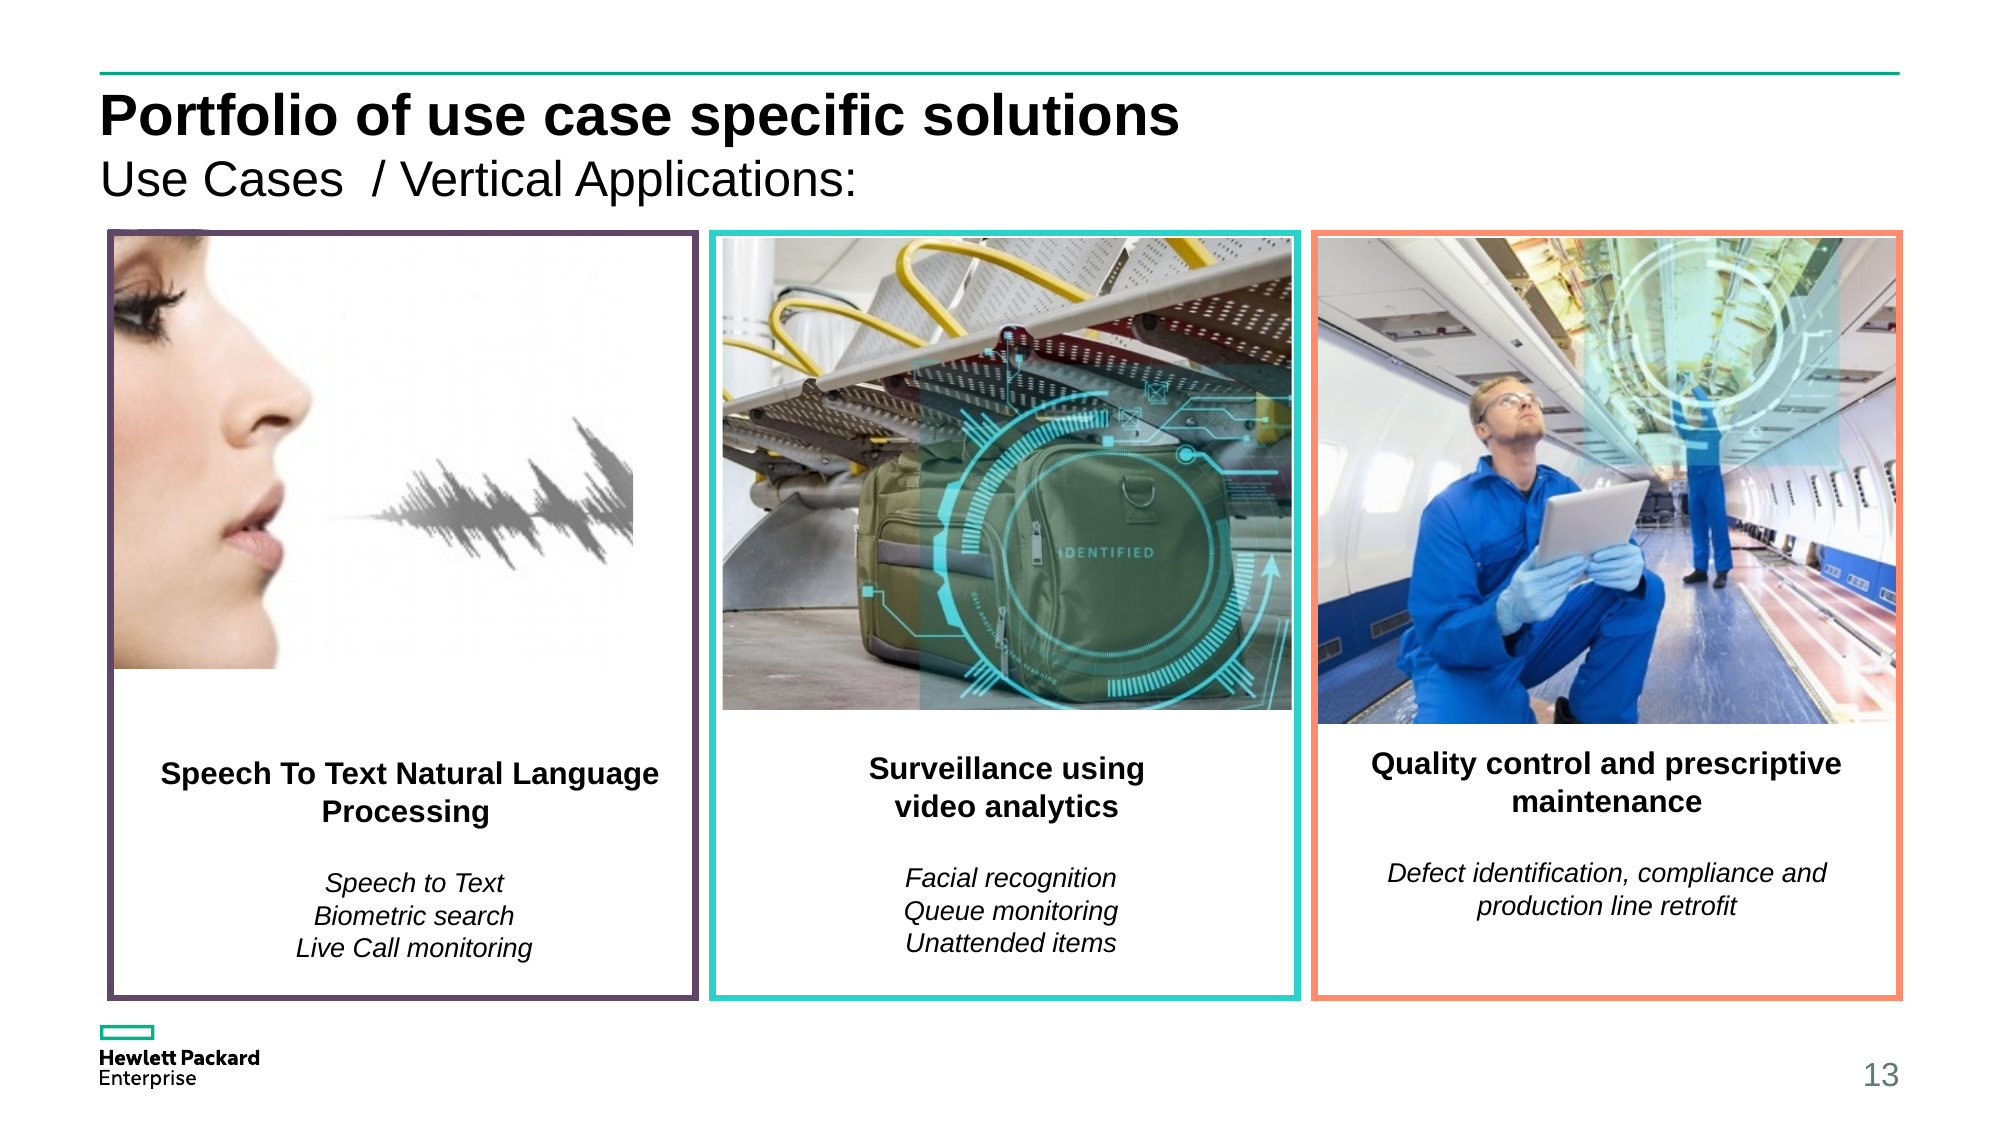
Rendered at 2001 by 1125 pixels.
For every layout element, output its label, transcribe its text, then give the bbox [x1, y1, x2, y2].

list Use Cases / Vertical Applications: [99, 153, 1900, 216]
text_box Speech To Text Natural Language Processing Speech to Text Biometric search Live Call monitoring [110, 233, 696, 999]
text_box Quality control and prescriptive maintenance Defect identification, compliance and production line retrofit [1314, 233, 1900, 999]
picture [107, 229, 634, 669]
picture [722, 238, 1292, 710]
picture [1316, 238, 1902, 724]
text_box Surveillance using video analytics Facial recognition Queue monitoring Unattended items [712, 233, 1298, 999]
title Portfolio of use case specific solutions [99, 85, 1900, 153]
slide_number 13 [1812, 1054, 1900, 1093]
